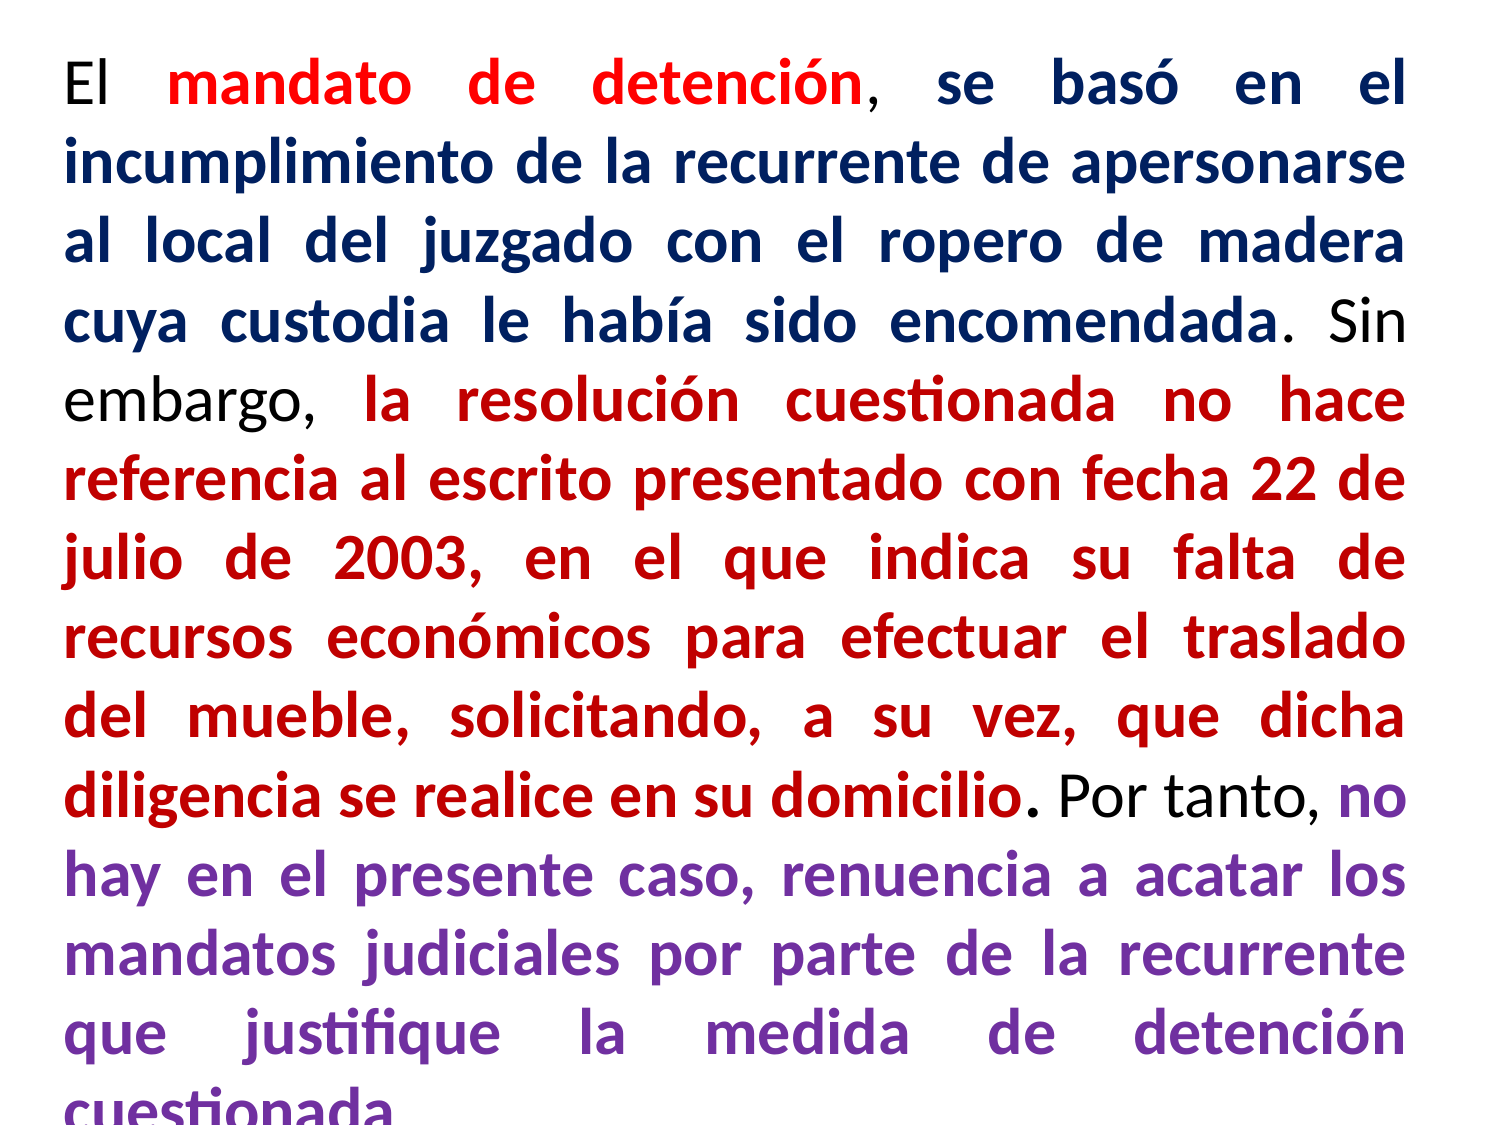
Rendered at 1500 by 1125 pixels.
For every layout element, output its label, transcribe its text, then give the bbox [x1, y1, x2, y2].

list El mandato de detención, se basó en el incumplimiento de la recurrente de apersonarse al local del juzgado con el ropero de madera cuya custodia le había sido encomendada. Sin embargo, la resolución cuestionada no hace referencia al escrito presentado con fecha 22 de julio de 2003, en el que indica su falta de recursos económicos para efectuar el traslado del mueble, solicitando, a su vez, que dicha diligencia se realice en su domicilio. Por tanto, no hay en el presente caso, renuencia a acatar los mandatos judiciales por parte de la recurrente que justifique la medida de detención cuestionada. [41, 30, 1424, 1125]
